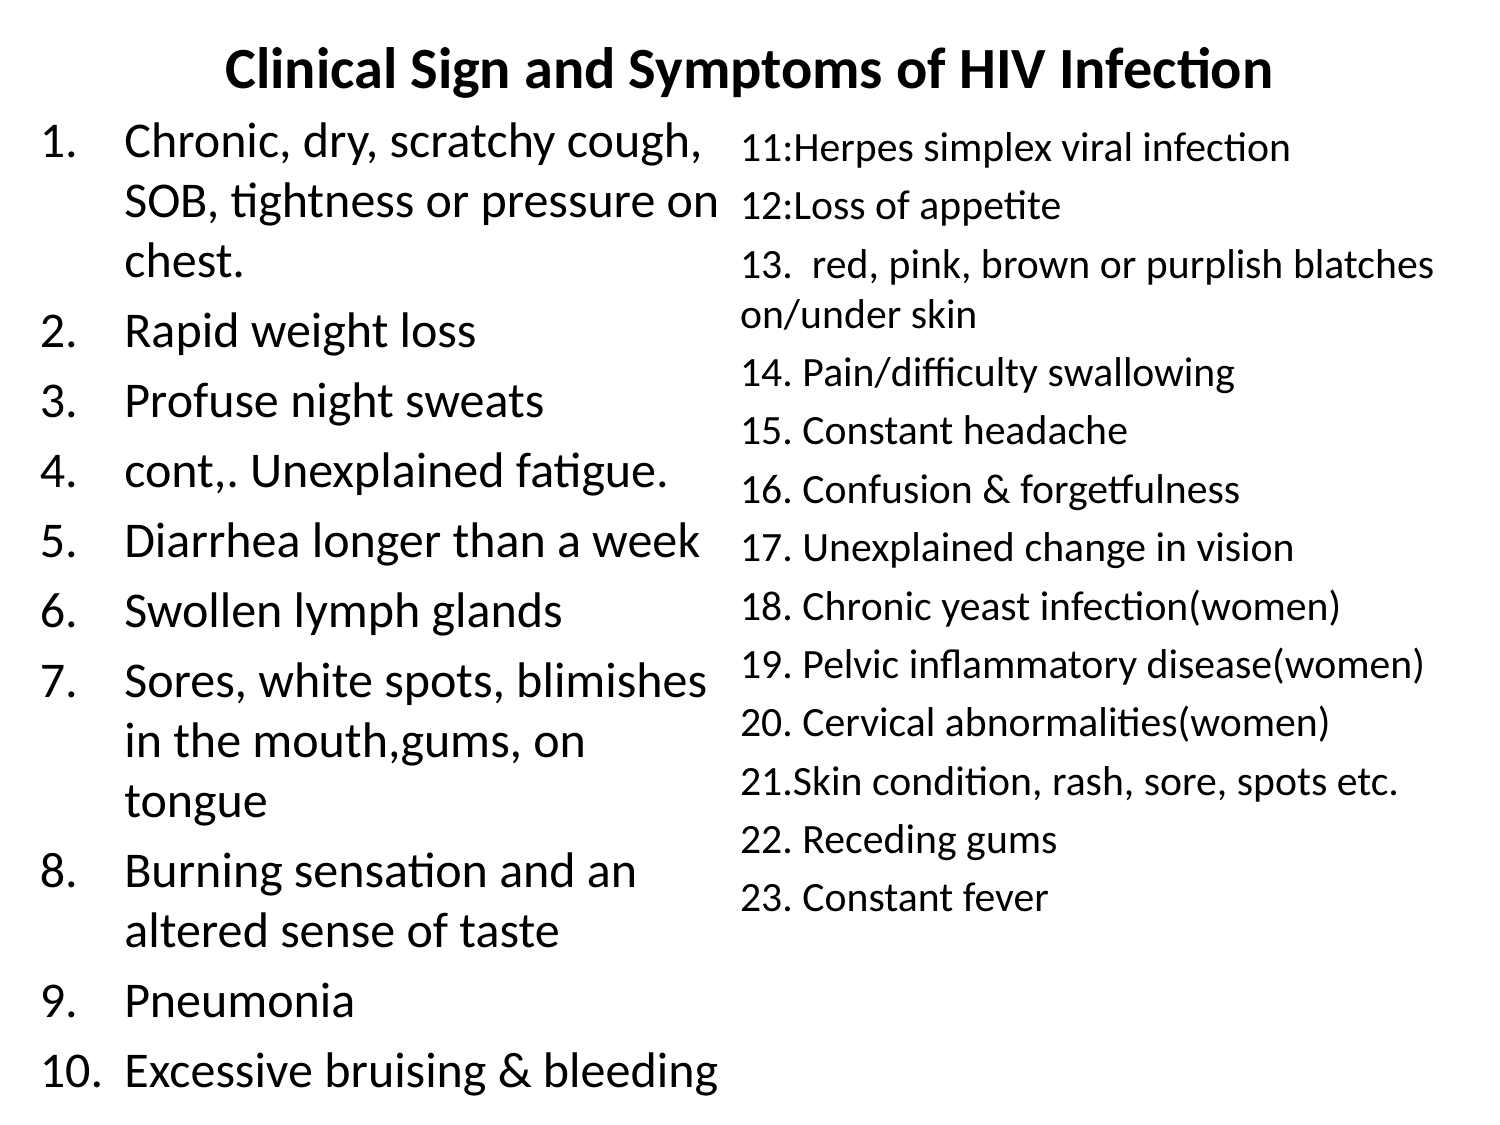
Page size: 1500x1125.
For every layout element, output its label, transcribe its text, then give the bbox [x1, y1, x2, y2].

list 11:Herpes simplex viral infection 12:Loss of appetite 13. red, pink, brown or purplish blatches on/under skin 14. Pain/difficulty swallowing 15. Constant headache 16. Confusion & forgetfulness 17. Unexplained change in vision 18. Chronic yeast infection(women) 19. Pelvic inflammatory disease(women) 20. Cervical abnormalities(women) 21.Skin condition, rash, sore, spots etc. 22. Receding gums 23. Constant fever [725, 112, 1500, 1000]
list Chronic, dry, scratchy cough, SOB, tightness or pressure on chest. Rapid weight loss Profuse night sweats cont,. Unexplained fatigue. Diarrhea longer than a week Swollen lymph glands Sores, white spots, blimishes in the mouth,gums, on tongue Burning sensation and an altered sense of taste Pneumonia Excessive bruising & bleeding [24, 99, 738, 1125]
title Clinical Sign and Symptoms of HIV Infection [75, 12, 1425, 112]
